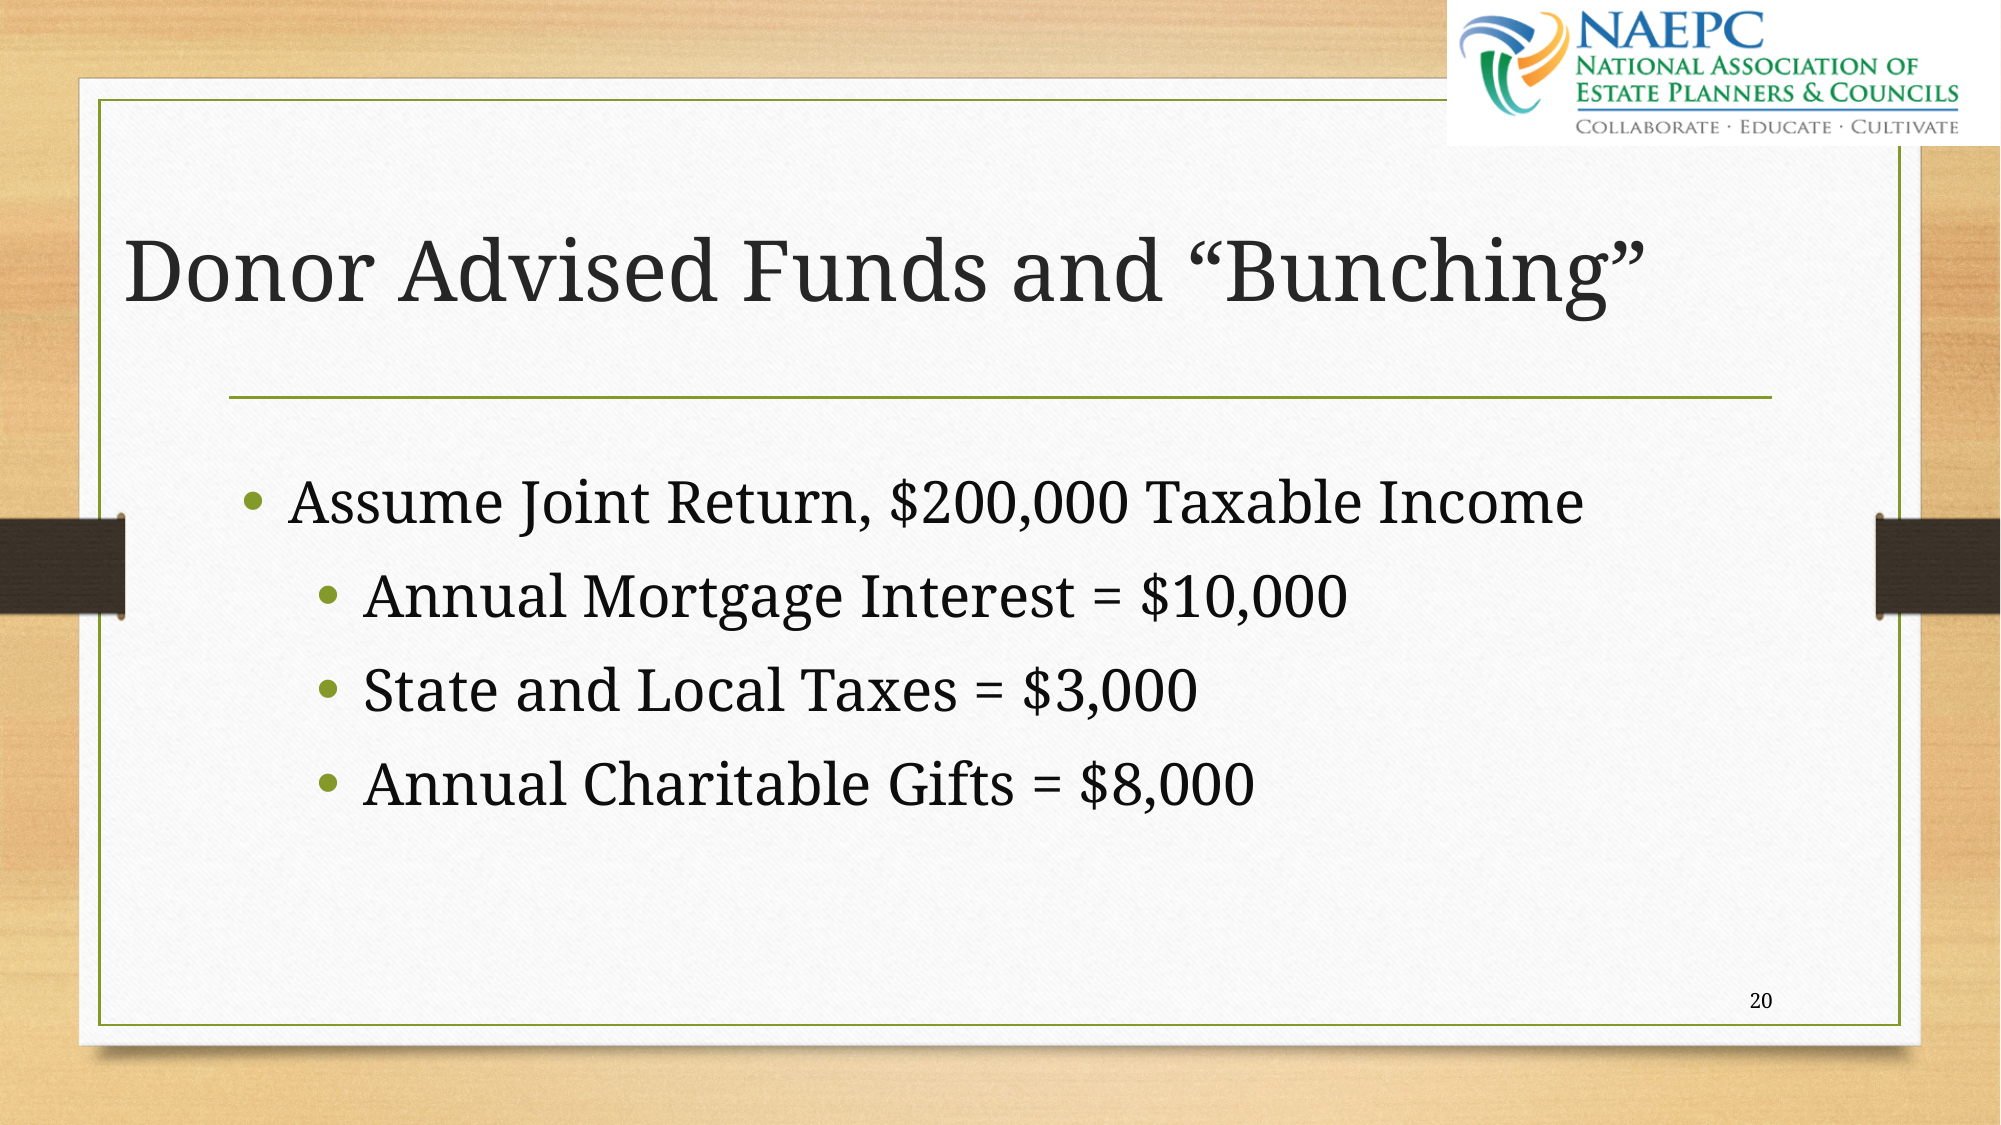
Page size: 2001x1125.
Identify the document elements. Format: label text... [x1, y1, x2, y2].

list Assume Joint Return, $200,000 Taxable Income Annual Mortgage Interest = $10,000 State and Local Taxes = $3,000 Annual Charitable Gifts = $8,000 [226, 457, 1802, 1002]
slide_number 20 [1698, 979, 1788, 1025]
title Donor Advised Funds and “Bunching” [99, 161, 1675, 375]
picture [0, 0, 2001, 1125]
